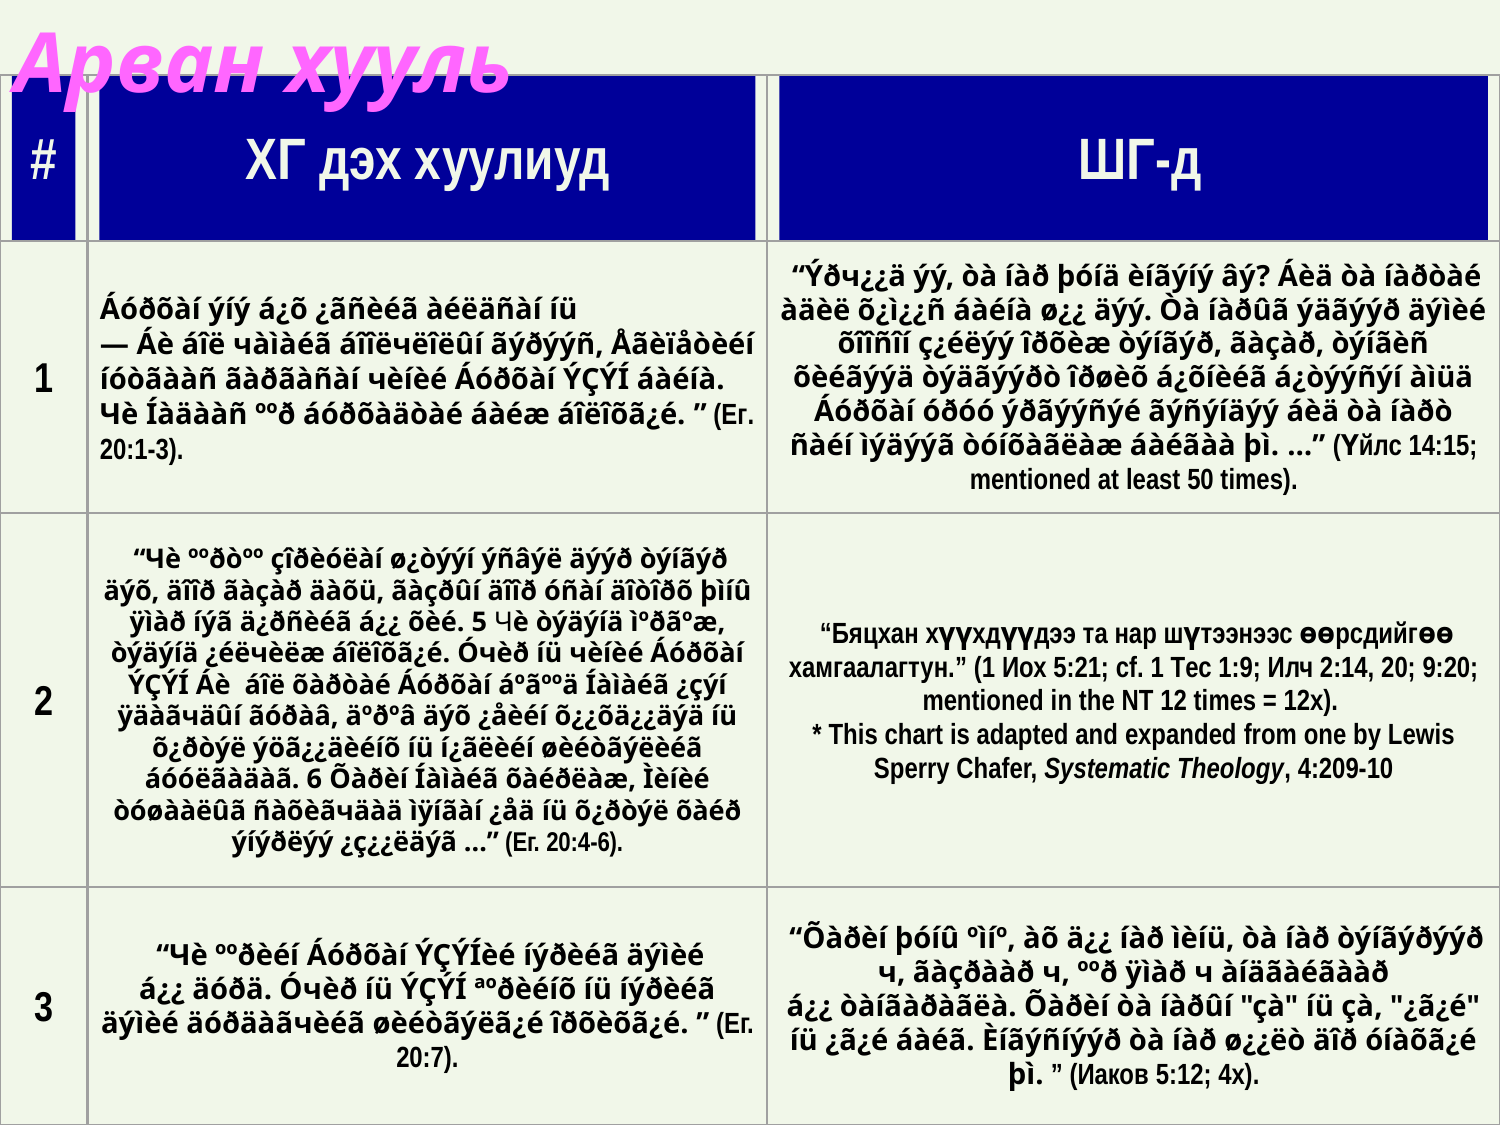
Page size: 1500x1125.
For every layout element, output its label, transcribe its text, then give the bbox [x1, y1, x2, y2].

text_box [0, 74, 1500, 1125]
text_box Арван хууль [0, 0, 1325, 74]
